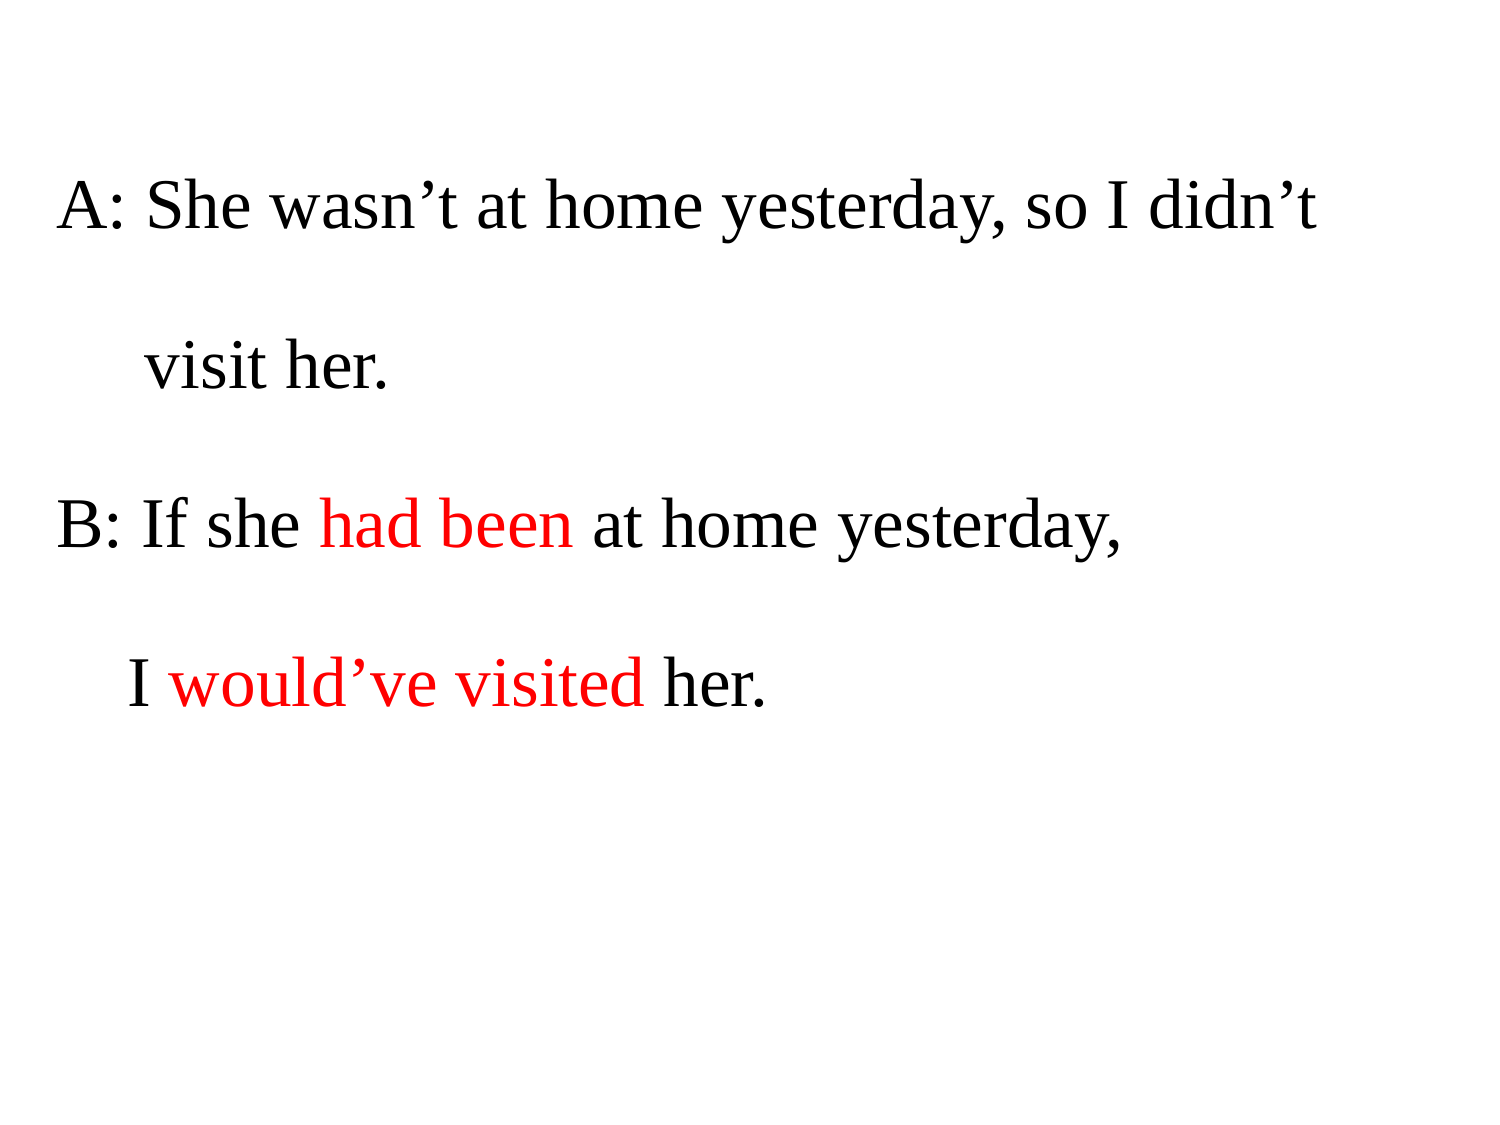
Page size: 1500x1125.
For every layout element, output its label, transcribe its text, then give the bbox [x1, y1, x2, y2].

list A: She wasn’t at home yesterday, so I didn’t visit her. B: If she had been at home yesterday, I would’ve visited her. [41, 90, 1459, 1005]
